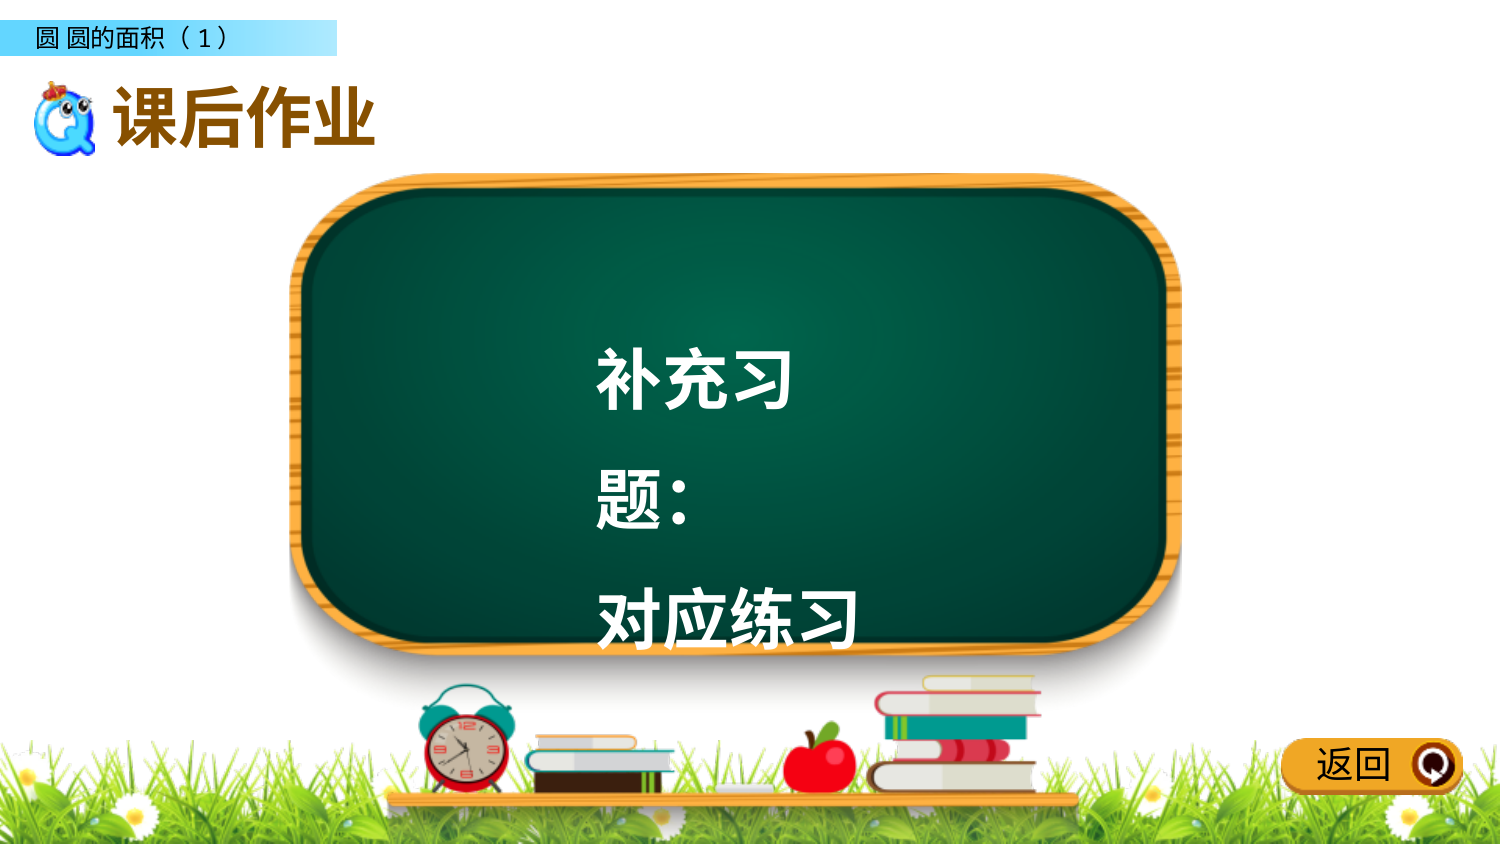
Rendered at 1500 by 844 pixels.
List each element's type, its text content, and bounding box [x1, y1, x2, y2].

text_box 课后作业 [100, 69, 404, 161]
picture [34, 80, 96, 157]
picture [0, 173, 1500, 844]
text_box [1281, 733, 1464, 795]
